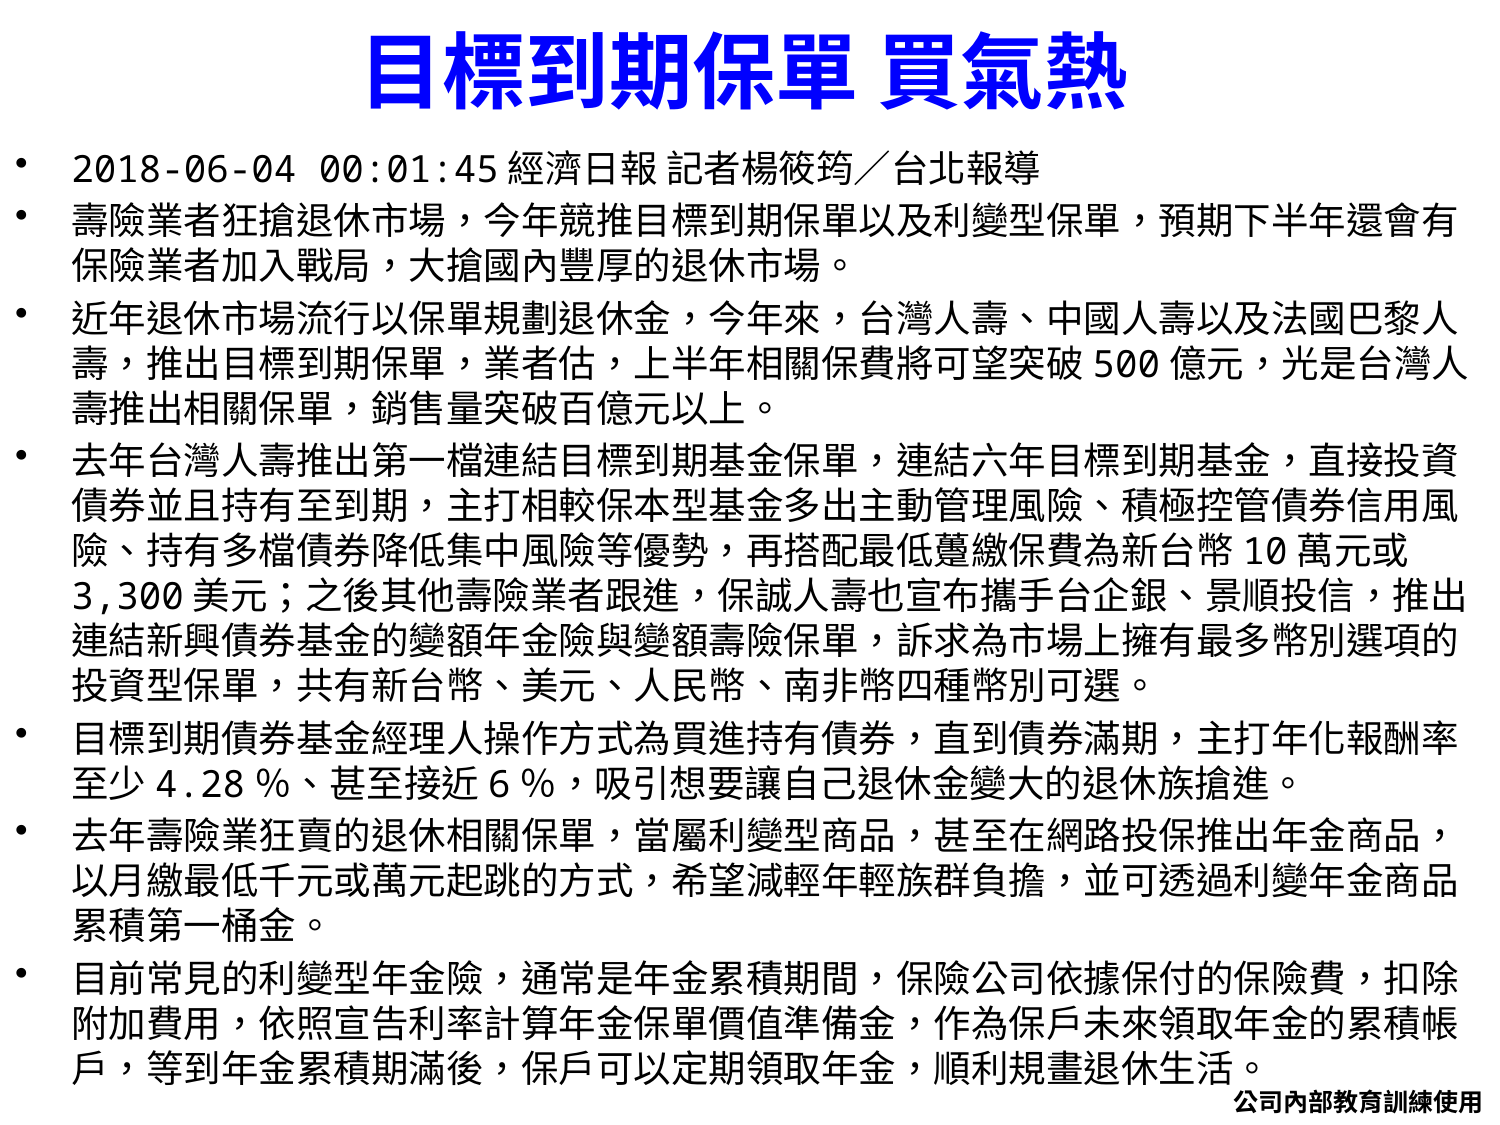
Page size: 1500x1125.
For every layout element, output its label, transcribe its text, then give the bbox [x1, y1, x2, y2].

title 目標到期保單 買氣熱 [0, 0, 1500, 137]
text_box 公司內部教育訓練使用 [1218, 1079, 1499, 1125]
list 2018-06-04 00:01:45經濟日報 記者楊筱筠／台北報導 壽險業者狂搶退休市場，今年競推目標到期保單以及利變型保單，預期下半年還會有保險業者加入戰局，大搶國內豐厚的退休市場。 近年退休市場流行以保單規劃退休金，今年來，台灣人壽、中國人壽以及法國巴黎人壽，推出目標到期保單，業者估，上半年相關保費將可望突破500億元，光是台灣人壽推出相關保單，銷售量突破百億元以上。 去年台灣人壽推出第一檔連結目標到期基金保單，連結六年目標到期基金，直接投資債券並且持有至到期，主打相較保本型基金多出主動管理風險、積極控管債券信用風險、持有多檔債券降低集中風險等優勢，再搭配最低躉繳保費為新台幣10萬元或3,300美元；之後其他壽險業者跟進，保誠人壽也宣布攜手台企銀、景順投信，推出連結新興債券基金的變額年金險與變額壽險保單，訴求為市場上擁有最多幣別選項的投資型保單，共有新台幣、美元、人民幣、南非幣四種幣別可選。 目標到期債券基金經理人操作方式為買進持有債券，直到債券滿期，主打年化報酬率至少4.28％、甚至接近6％，吸引想要讓自己退休金變大的退休族搶進。 去年壽險業狂賣的退休相關保單，當屬利變型商品，甚至在網路投保推出年金商品，以月繳最低千元或萬元起跳的方式，希望減輕年輕族群負擔，並可透過利變年金商品累積第一桶金。 目前常見的利變型年金險，通常是年金累積期間，保險公司依據保付的保險費，扣除附加費用，依照宣告利率計算年金保單價值準備金，作為保戶未來領取年金的累積帳戶，等到年金累積期滿後，保戶可以定期領取年金，順利規畫退休生活。 [0, 137, 1500, 1080]
